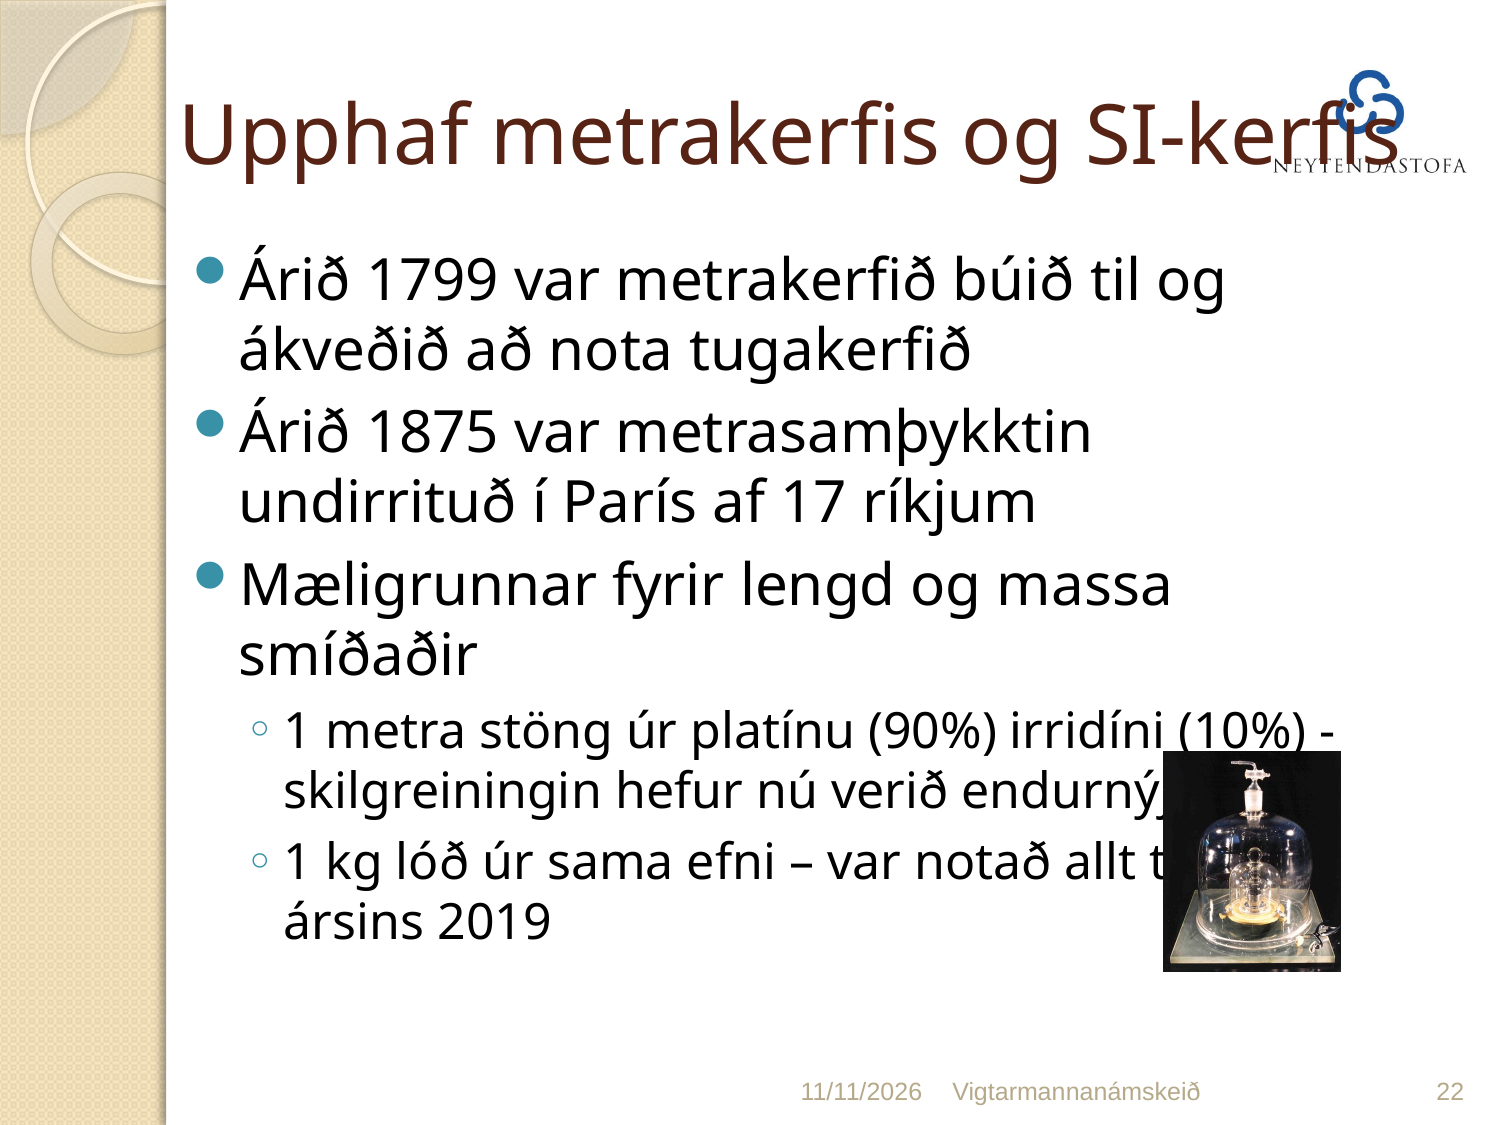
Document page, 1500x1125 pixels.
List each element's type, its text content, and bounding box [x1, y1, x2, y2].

list Árið 1799 var metrakerfið búið til og ákveðið að nota tugakerfið Árið 1875 var metrasamþykktin undirrituð í París af 17 ríkjum Mæligrunnar fyrir lengd og massa smíðaðir 1 metra stöng úr platínu (90%) irridíni (10%) - skilgreiningin hefur nú verið endurnýjuð 1 kg lóð úr sama efni – var notað allt til ársins 2019 [163, 234, 1377, 1001]
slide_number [587, 1034, 937, 1113]
slide_number 22 [1413, 1034, 1488, 1113]
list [1163, 751, 1341, 972]
footer Vigtarmannanámskeið [937, 1034, 1413, 1113]
picture [1425, 66, 1471, 176]
title Upphaf metrakerfis og SI-kerfis [164, 37, 1425, 225]
